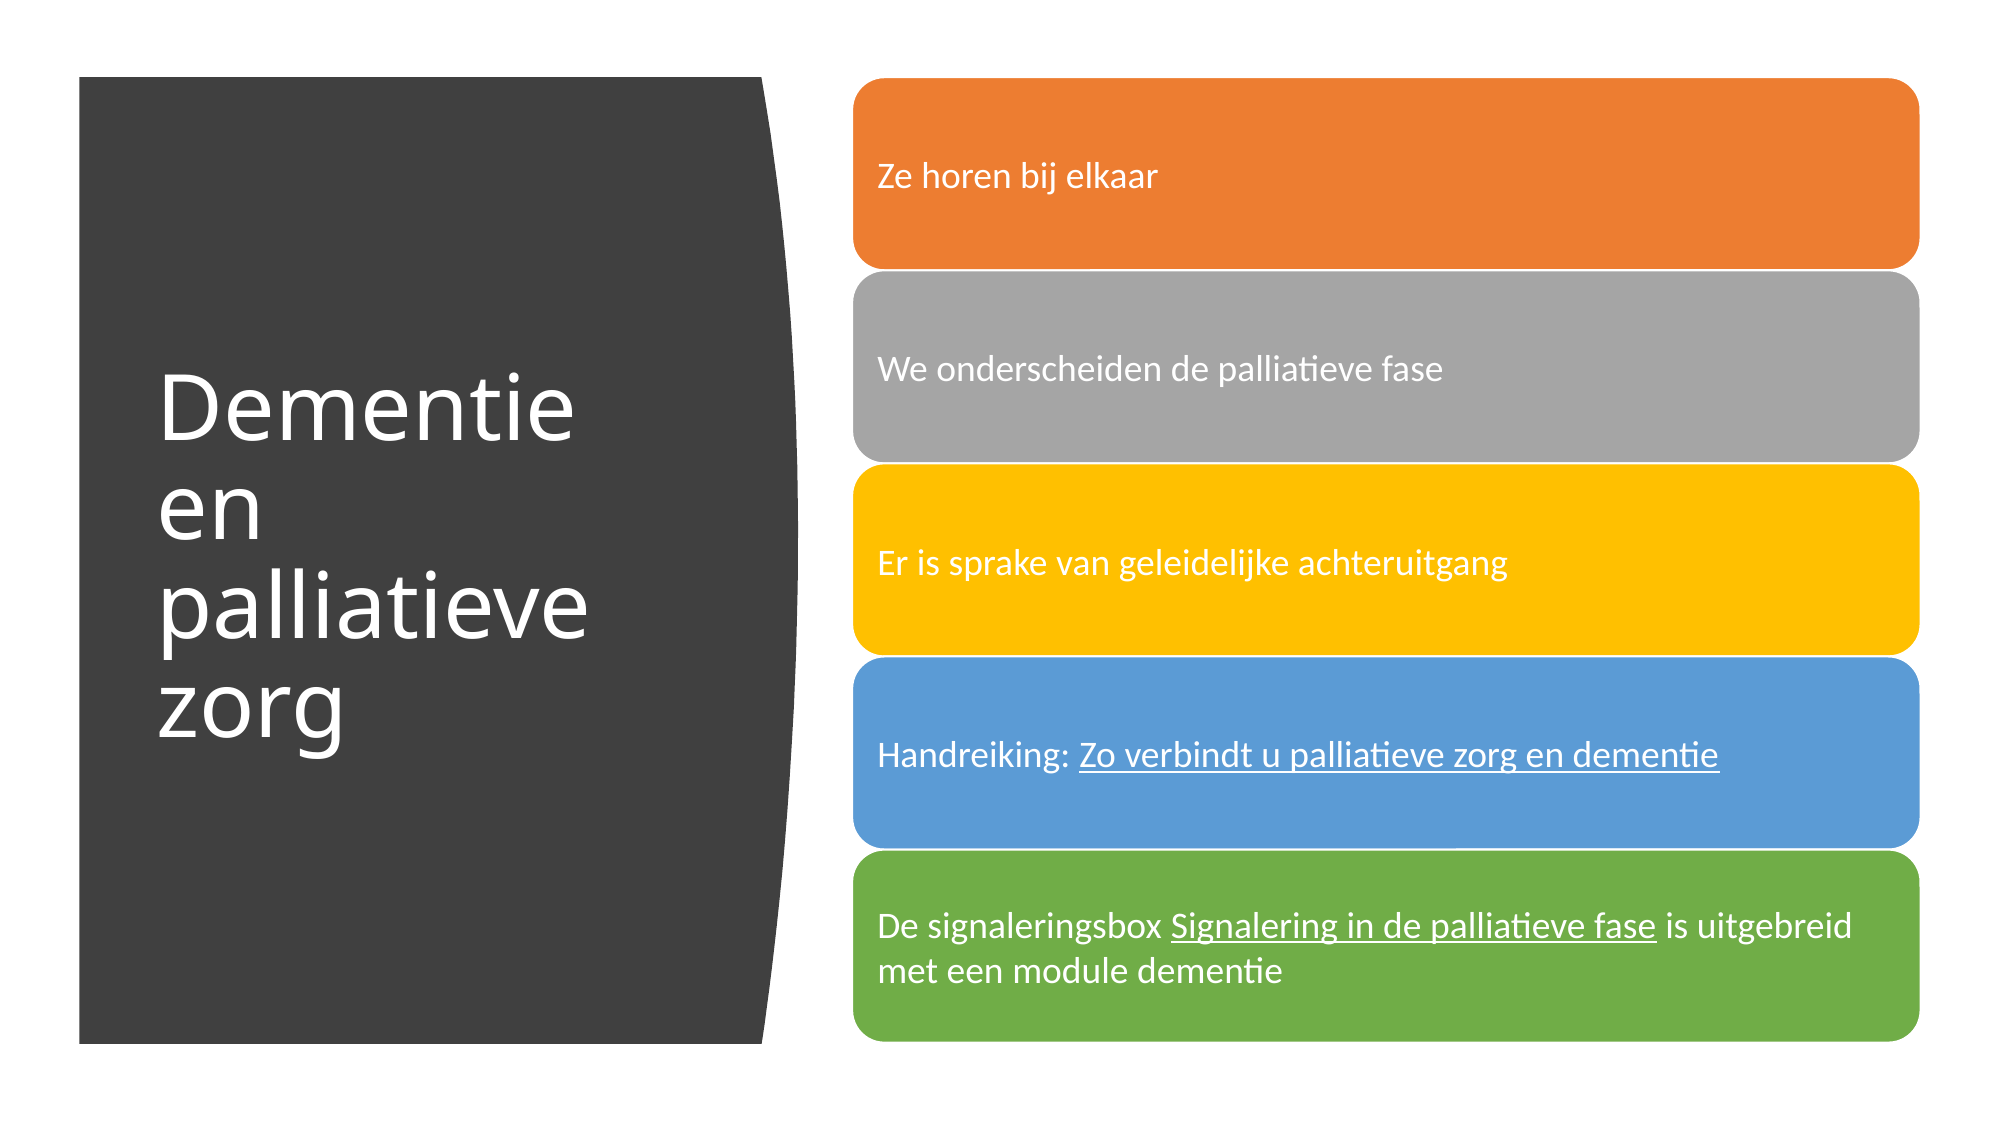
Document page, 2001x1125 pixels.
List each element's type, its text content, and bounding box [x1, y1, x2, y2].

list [852, 77, 1921, 1043]
title Dementie en palliatieve zorg [141, 166, 702, 953]
text_box [78, 76, 800, 1045]
